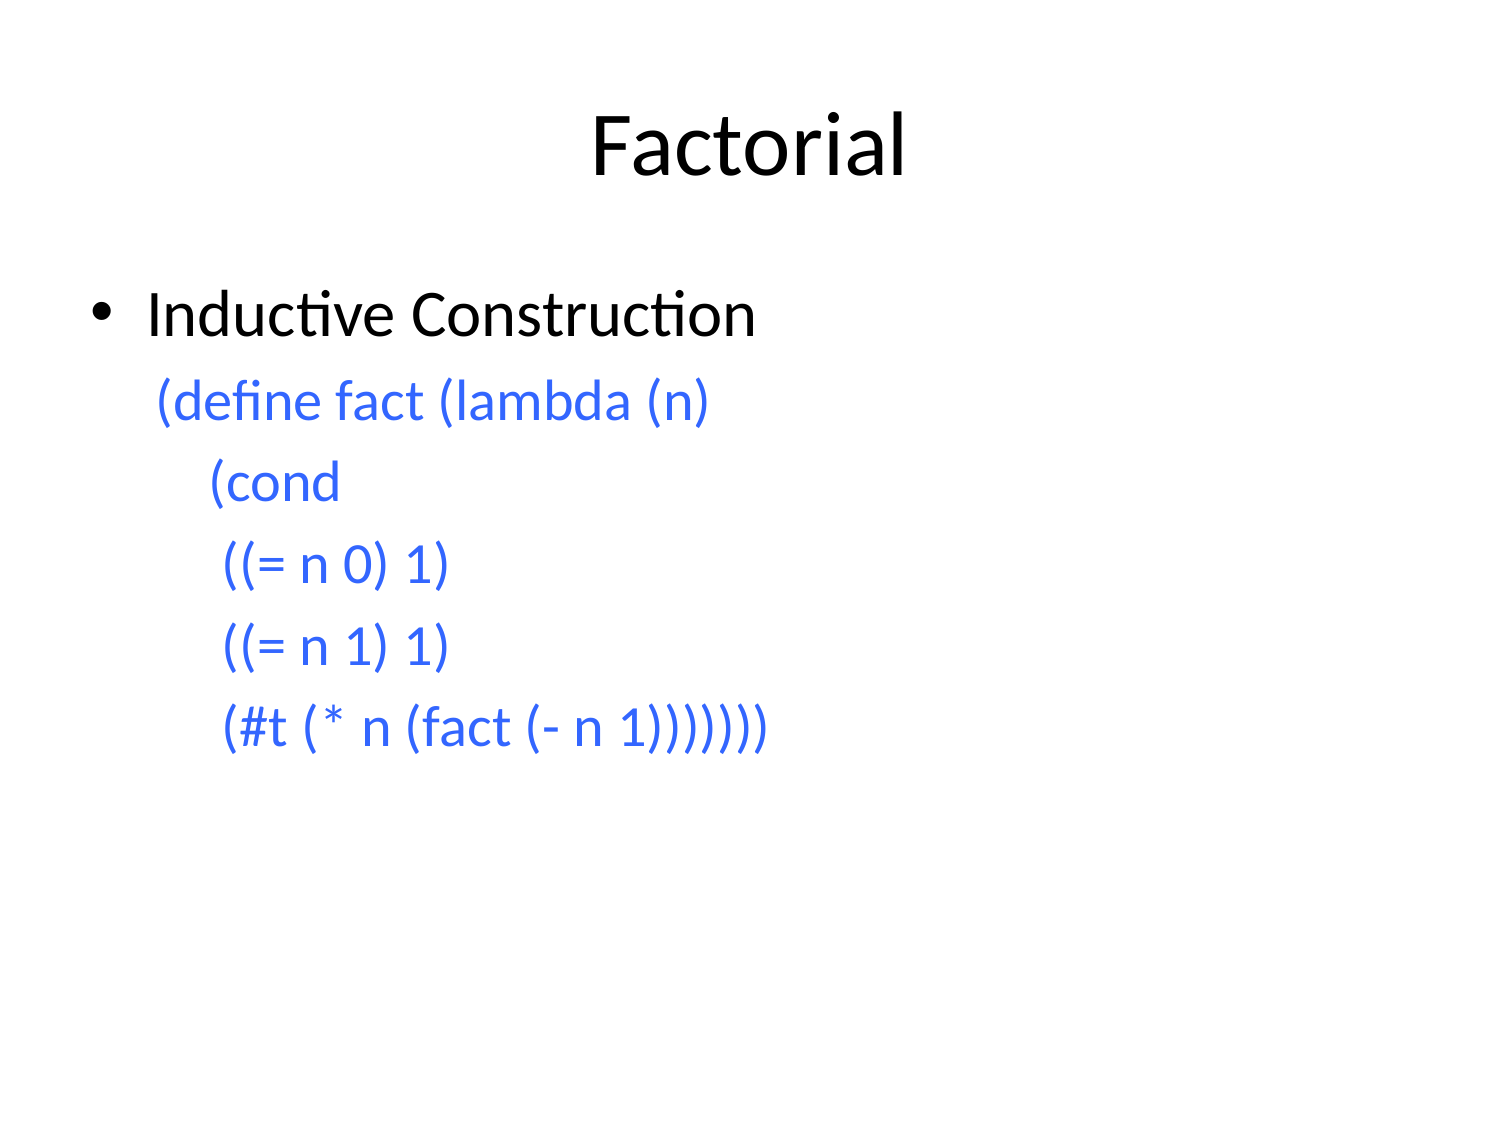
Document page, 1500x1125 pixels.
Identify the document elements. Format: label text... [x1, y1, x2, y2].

list Inductive Construction (define fact (lambda (n) (cond ((= n 0) 1) ((= n 1) 1) (#t (* n (fact (- n 1))))))) [75, 262, 1425, 1005]
title Factorial [75, 45, 1425, 233]
